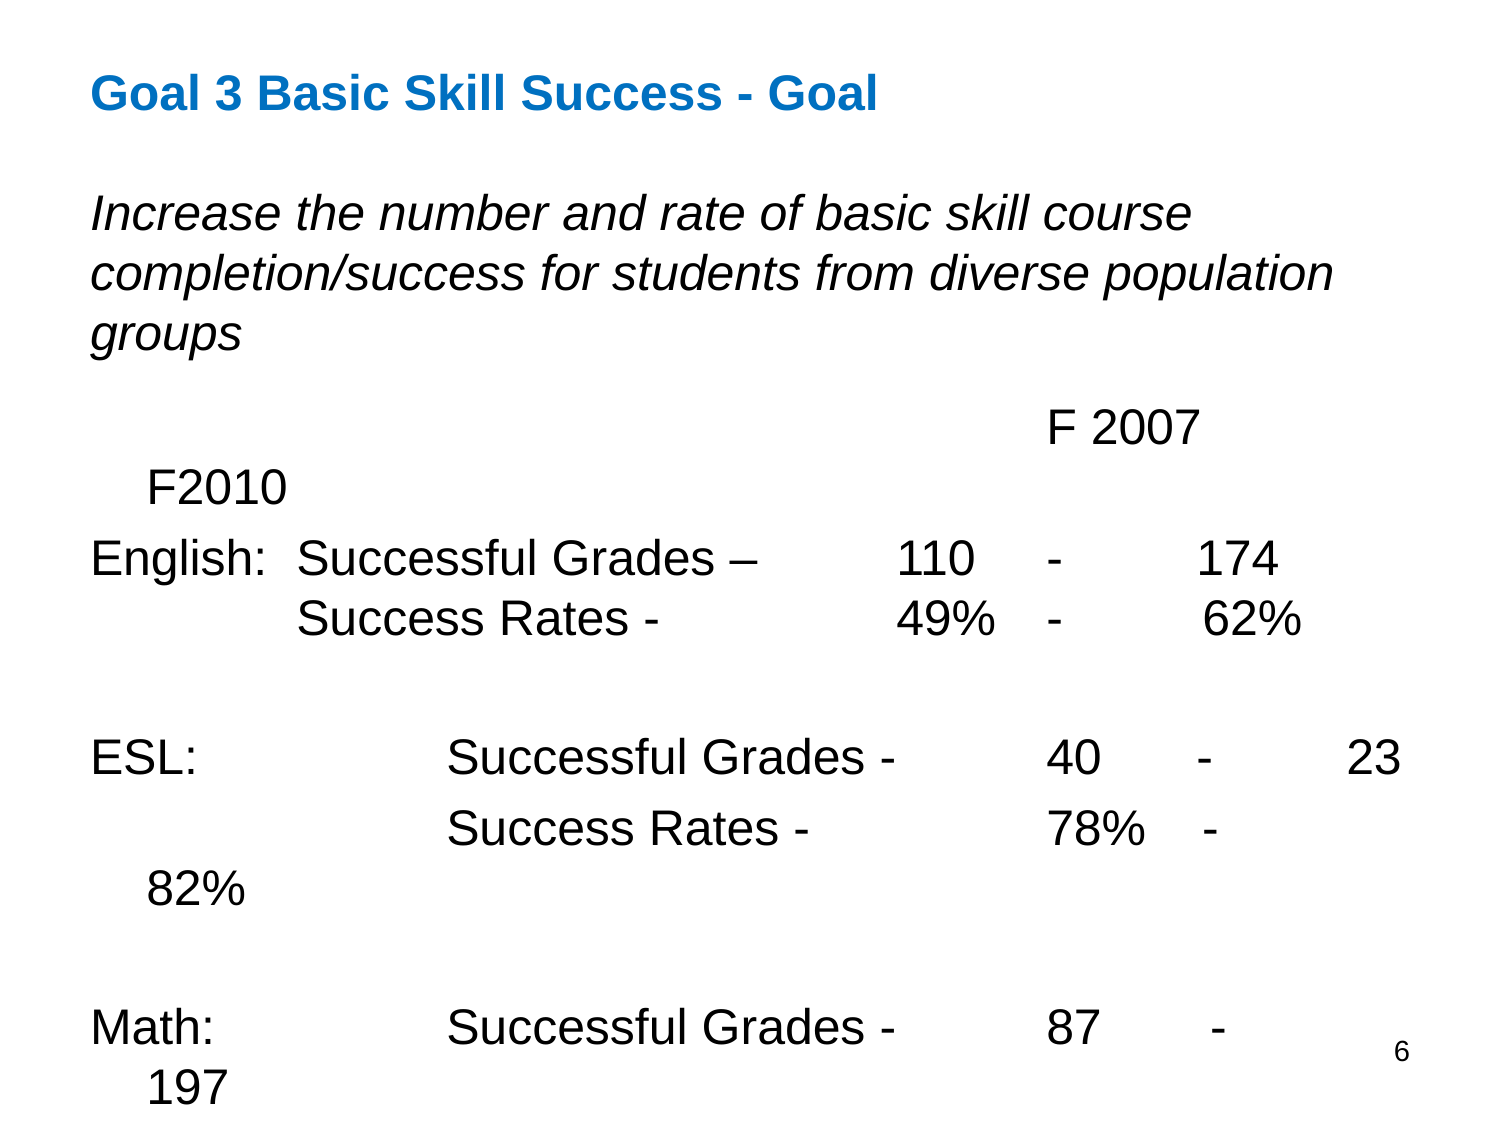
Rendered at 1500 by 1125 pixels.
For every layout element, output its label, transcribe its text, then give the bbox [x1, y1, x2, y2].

list F 2007 F2010 English: Successful Grades – 110 - 174 Success Rates - 49% - 62% ESL: Successful Grades - 40 - 23 Success Rates - 78% - 82% Math: Successful Grades - 87 - 197 Success Rates - 39% - 55% [74, 387, 1426, 1088]
title Goal 3 Basic Skill Success - Goal Increase the number and rate of basic skill course completion/success for students from diverse population groups [74, 44, 1426, 376]
slide_number 6 [1074, 1024, 1426, 1103]
